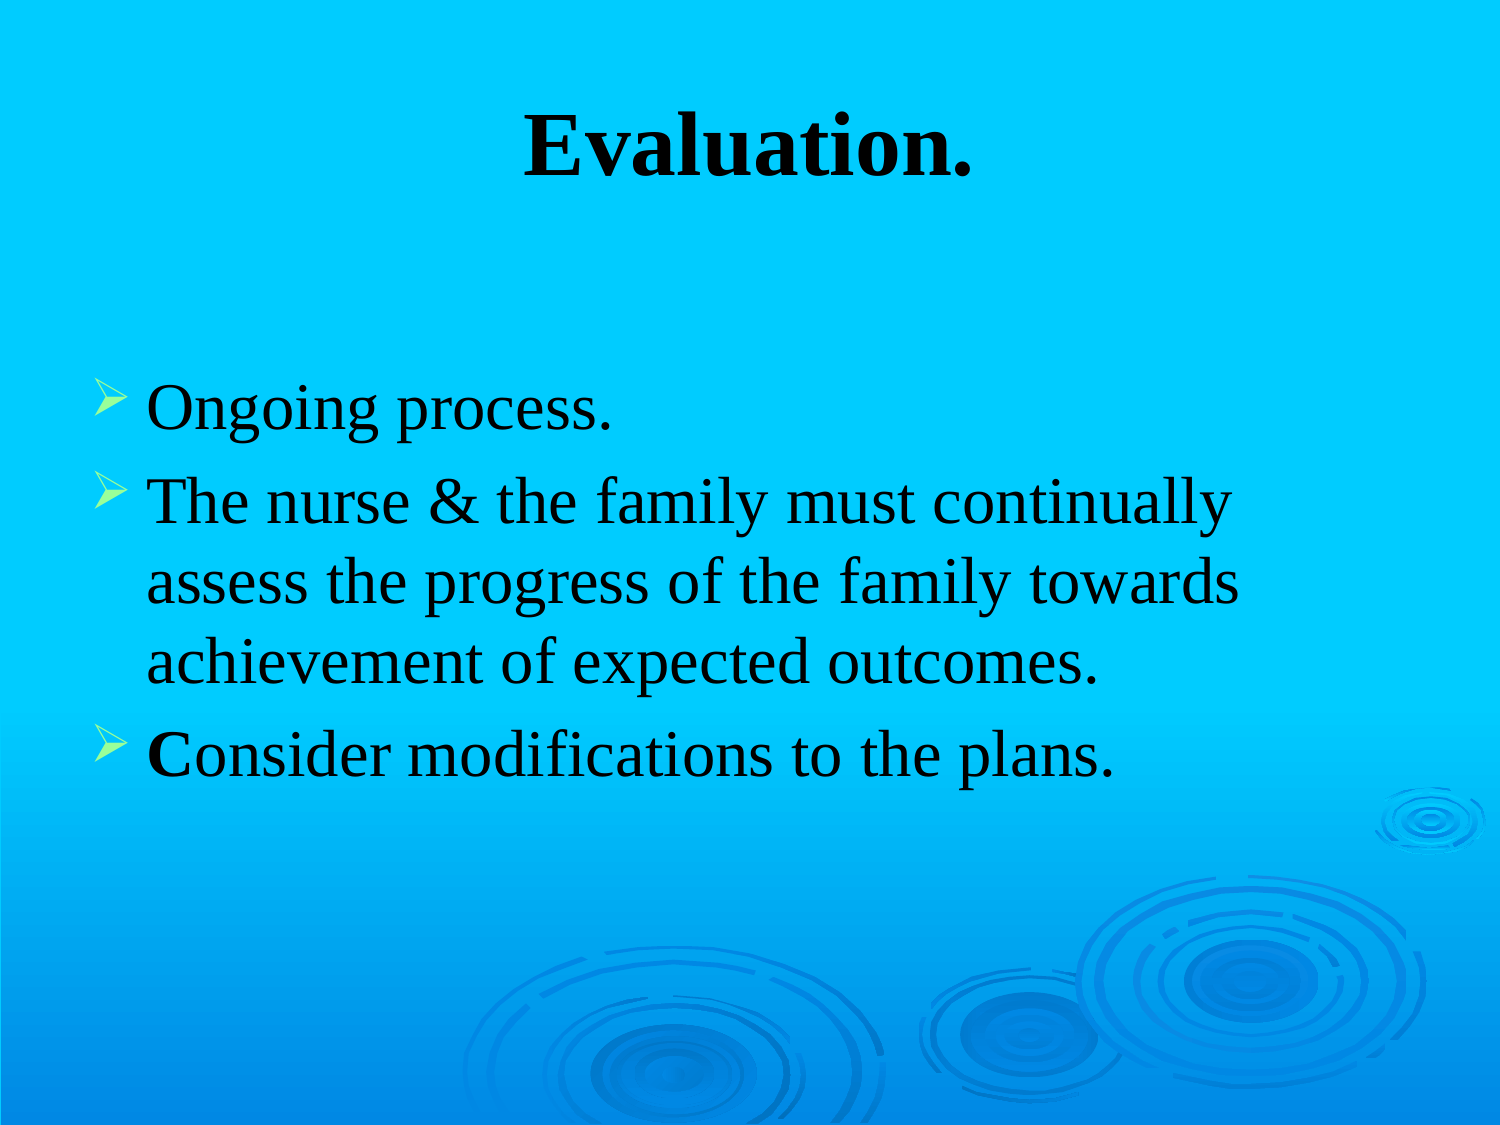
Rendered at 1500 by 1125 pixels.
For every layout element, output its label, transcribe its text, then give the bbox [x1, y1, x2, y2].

list Ongoing process. The nurse & the family must continually assess the progress of the family towards achievement of expected outcomes. Consider modifications to the plans. [74, 262, 1426, 876]
title Evaluation. [74, 45, 1426, 233]
